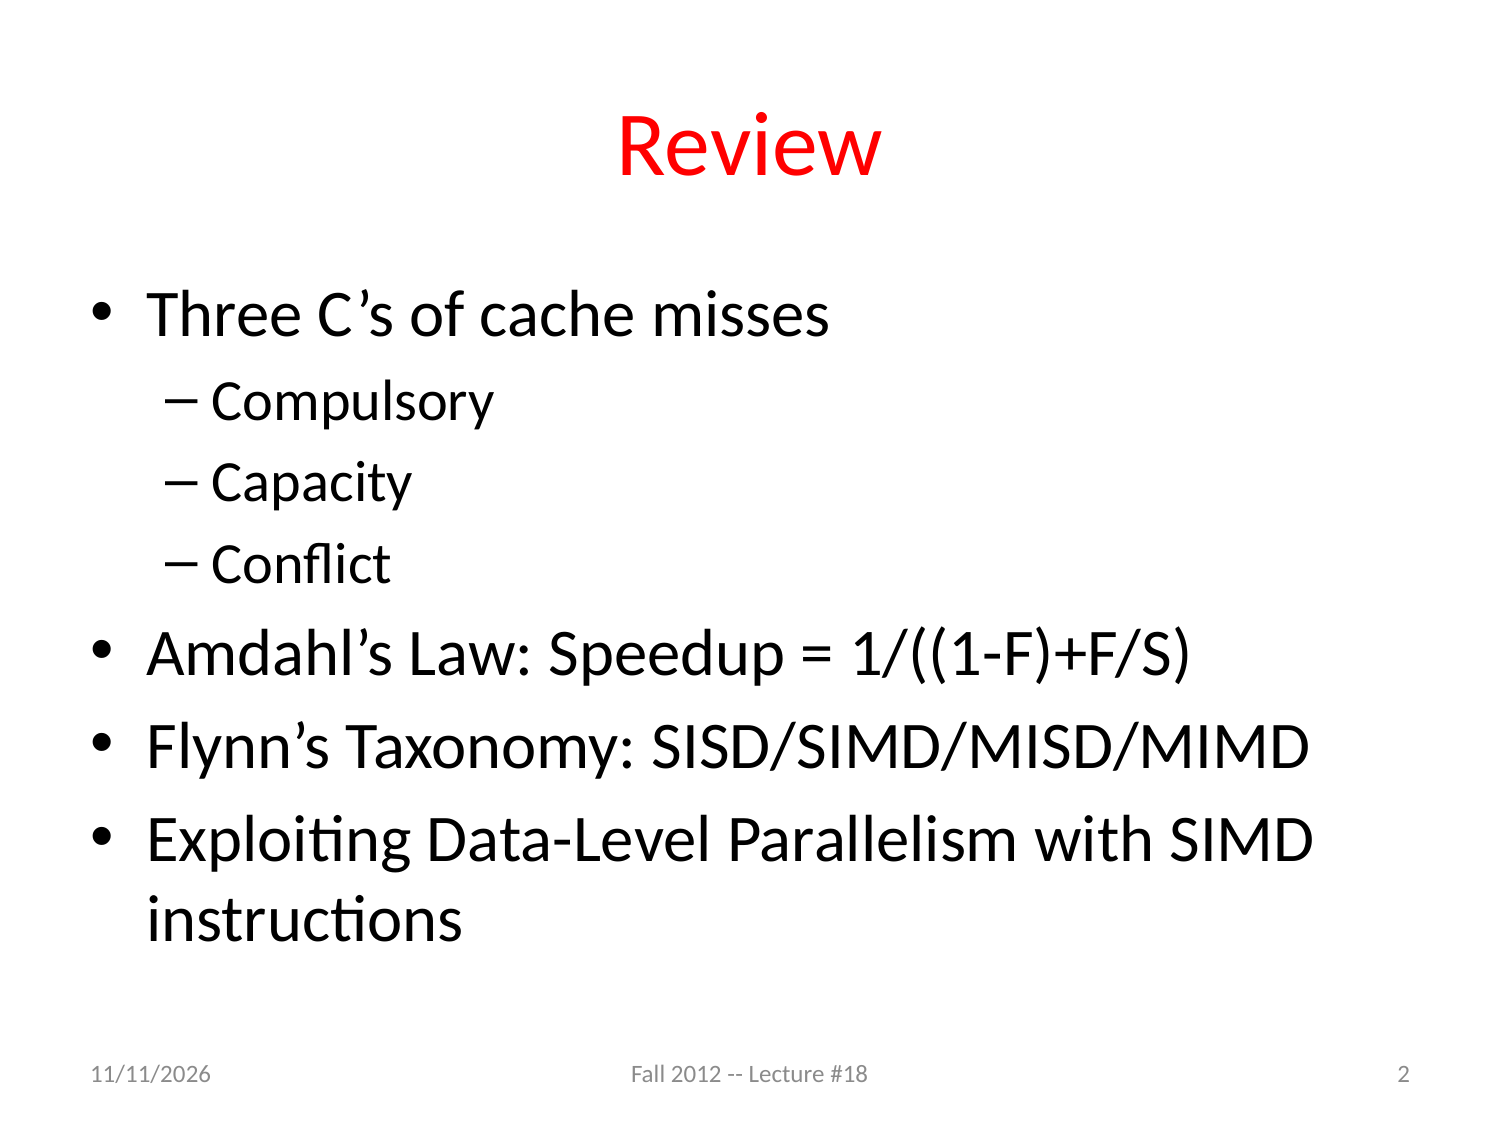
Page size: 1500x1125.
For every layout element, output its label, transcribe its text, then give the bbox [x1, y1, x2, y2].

slide_number 2 [1074, 1042, 1425, 1103]
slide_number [75, 1042, 425, 1103]
title Review [75, 45, 1425, 233]
list Three C’s of cache misses Compulsory Capacity Conflict Amdahl’s Law: Speedup = 1/((1-F)+F/S) Flynn’s Taxonomy: SISD/SIMD/MISD/MIMD Exploiting Data-Level Parallelism with SIMD instructions [75, 262, 1425, 1005]
footer Fall 2012 -- Lecture #18 [512, 1042, 988, 1103]
